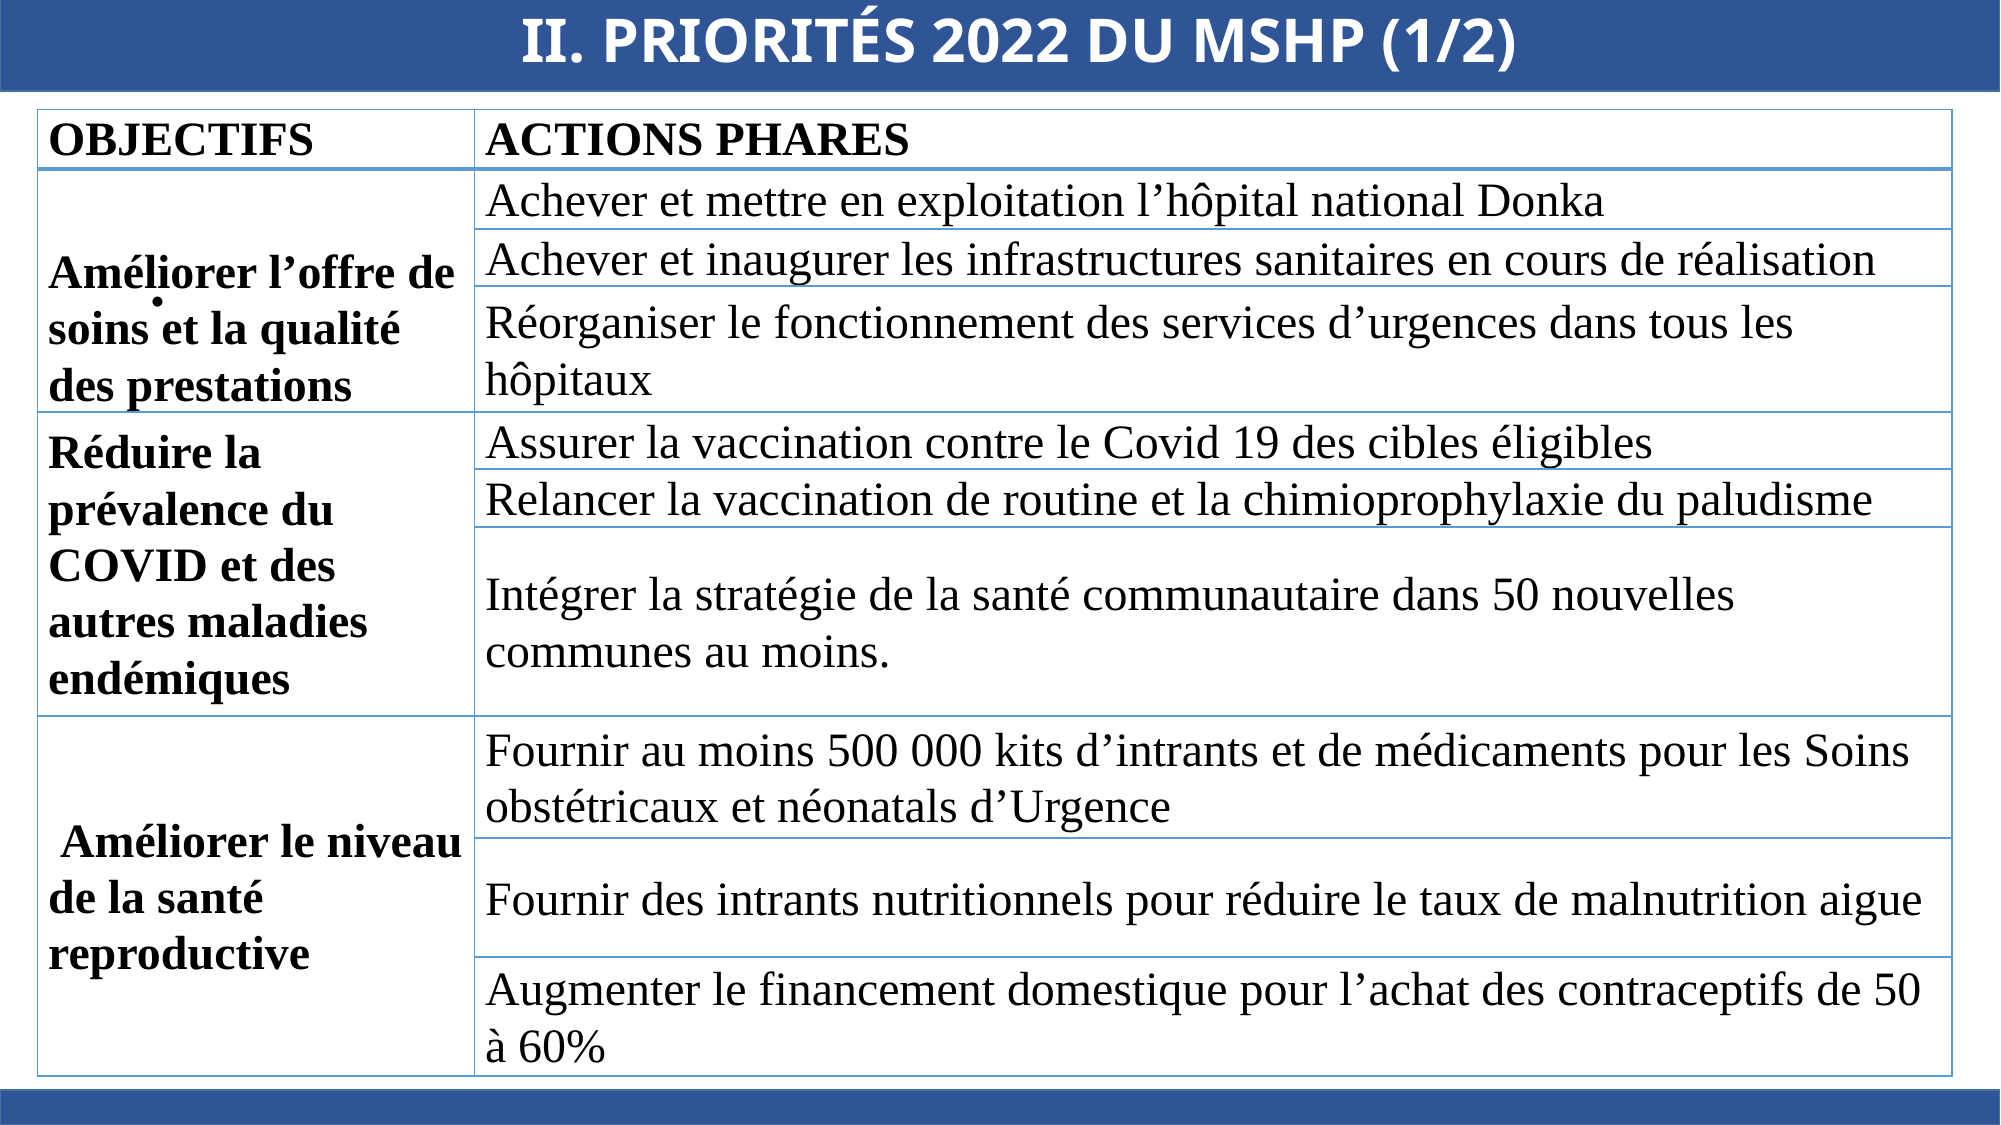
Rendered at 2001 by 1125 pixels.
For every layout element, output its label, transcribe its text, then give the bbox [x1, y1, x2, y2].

table_cell Réduire la prévalence du COVID et des autres maladies endémiques [38, 413, 474, 715]
table_cell Fournir au moins 500 000 kits d’intrants et de médicaments pour les Soins obstétricaux et néonatals d’Urgence [475, 717, 1951, 837]
table_cell Augmenter le financement domestique pour l’achat des contraceptifs de 50 à 60% [475, 958, 1951, 1075]
table_cell Réorganiser le fonctionnement des services d’urgences dans tous les hôpitaux [475, 287, 1951, 411]
table_cell Intégrer la stratégie de la santé communautaire dans 50 nouvelles communes au moins. [475, 528, 1951, 715]
table_cell Améliorer l’offre de soins et la qualité des prestations [38, 171, 474, 411]
text_box [0, 1089, 2000, 1125]
table_header OBJECTIFS [38, 110, 474, 167]
table_header ACTIONS PHARES [475, 110, 1951, 167]
table_cell Assurer la vaccination contre le Covid 19 des cibles éligibles [475, 413, 1951, 468]
table_cell Achever et mettre en exploitation l’hôpital national Donka [475, 171, 1951, 228]
text_box [0, 0, 2000, 92]
title II. PRIORITÉS 2022 DU MSHP (1/2) [297, 0, 1758, 91]
table_cell Fournir des intrants nutritionnels pour réduire le taux de malnutrition aigue [475, 839, 1951, 956]
table_cell Relancer la vaccination de routine et la chimioprophylaxie du paludisme [475, 470, 1951, 526]
table_cell Améliorer le niveau de la santé reproductive [38, 717, 474, 1075]
table_cell Achever et inaugurer les infrastructures sanitaires en cours de réalisation [475, 230, 1951, 285]
